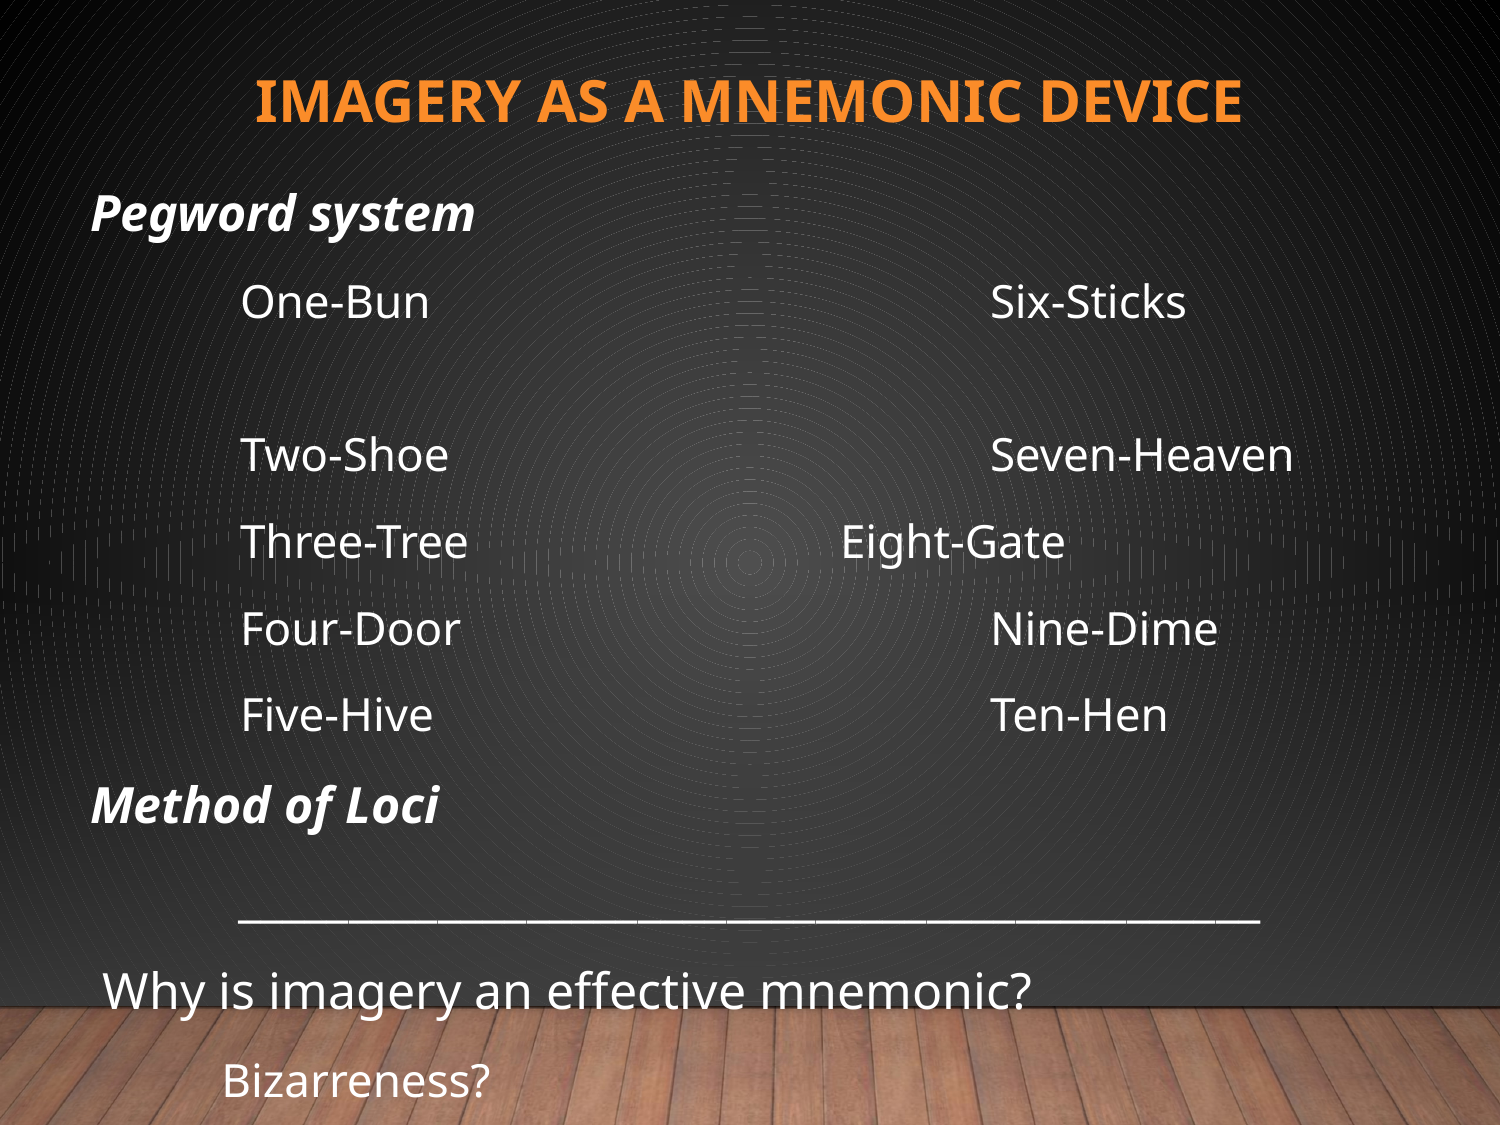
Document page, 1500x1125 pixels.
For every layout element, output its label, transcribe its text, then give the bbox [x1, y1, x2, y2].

list Pegword system One-Bun Six-Sticks Two-Shoe Seven-Heaven Three-Tree Eight-Gate Four-Door Nine-Dime Five-Hive Ten-Hen Method of Loci ______________________________________________ Why is imagery an effective mnemonic? Bizarreness? Interactivity [75, 161, 1425, 1092]
title Imagery as a mnemonic device [75, 45, 1425, 161]
text_box [99, 186, 1450, 1117]
picture [0, 1006, 1500, 1125]
